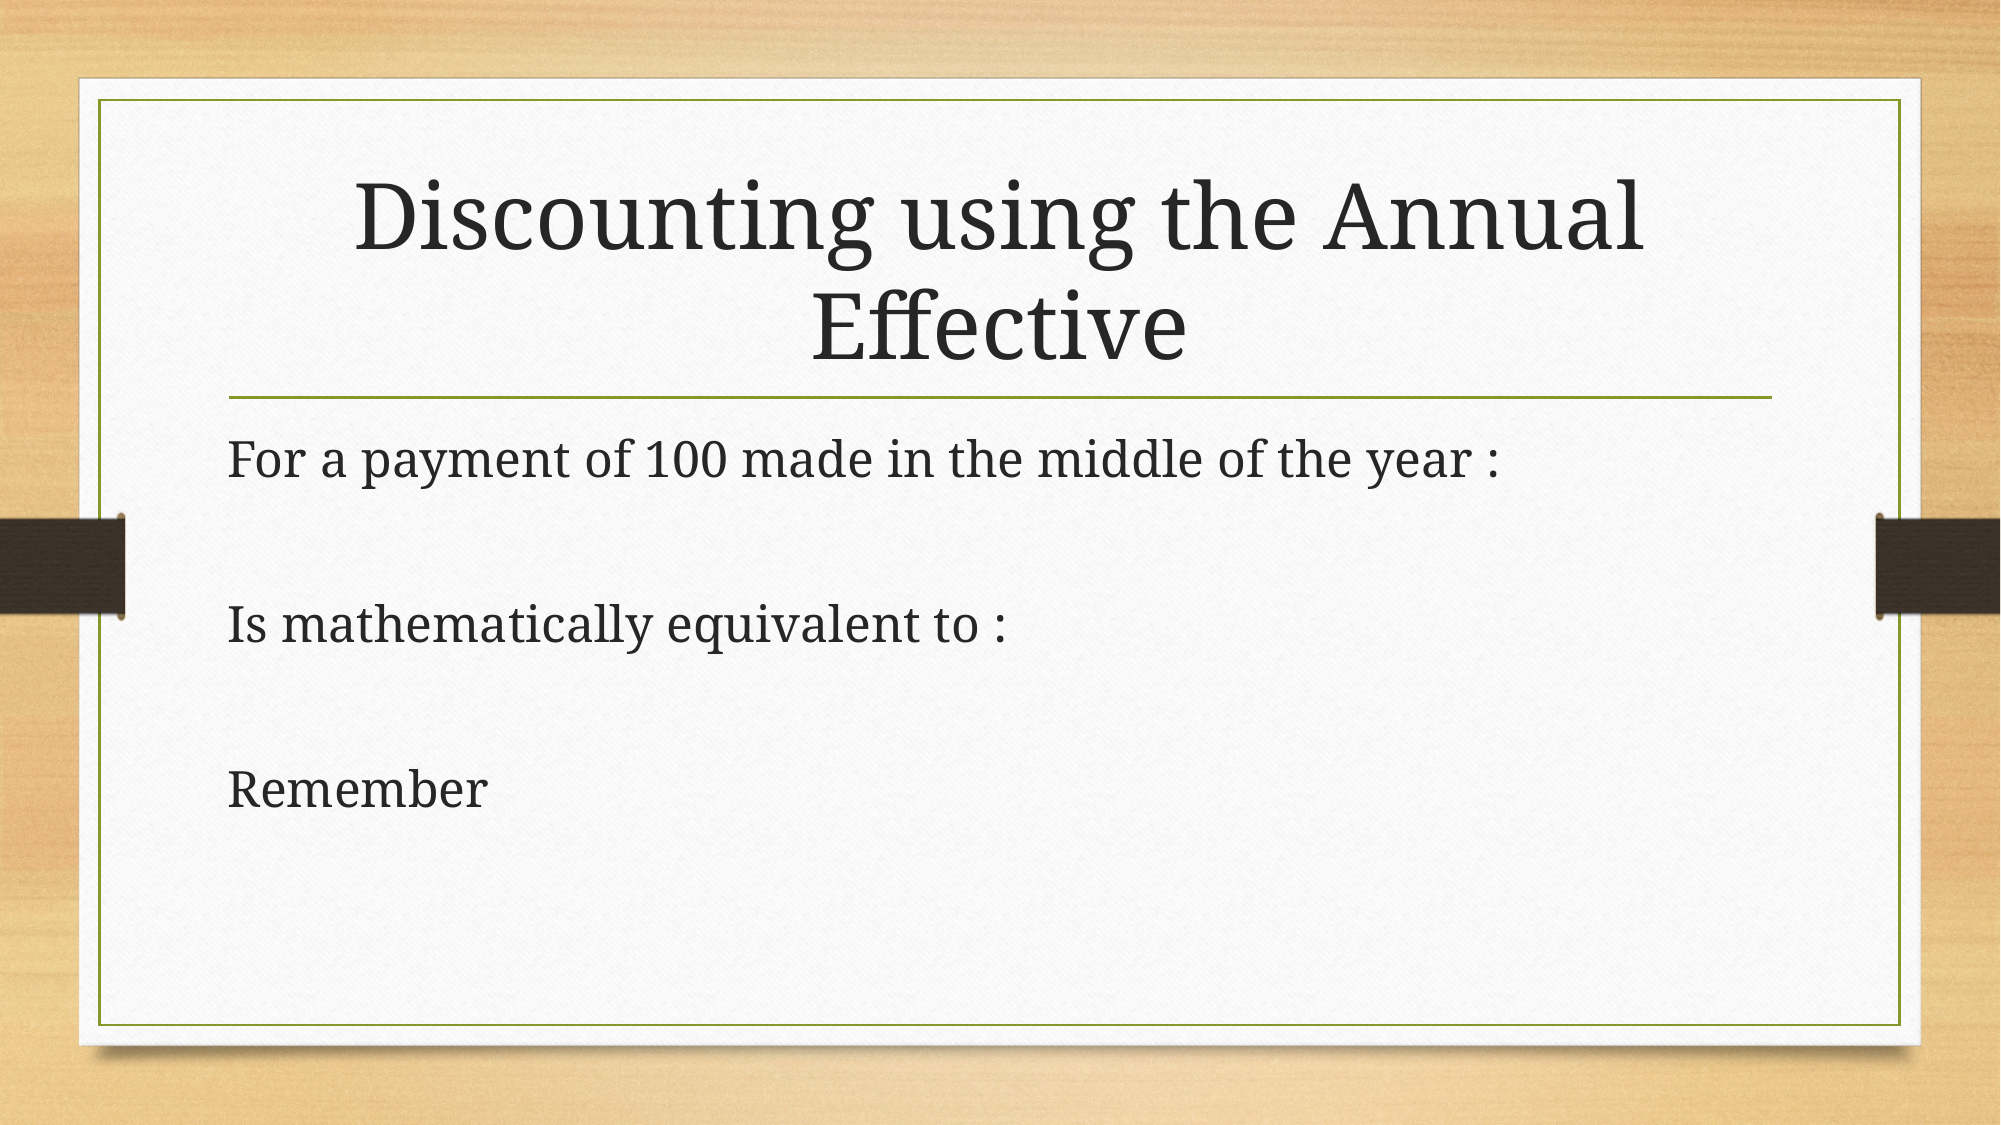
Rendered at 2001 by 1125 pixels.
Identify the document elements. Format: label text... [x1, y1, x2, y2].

picture [0, 0, 2001, 1125]
title Discounting using the Annual Effective [212, 161, 1788, 375]
